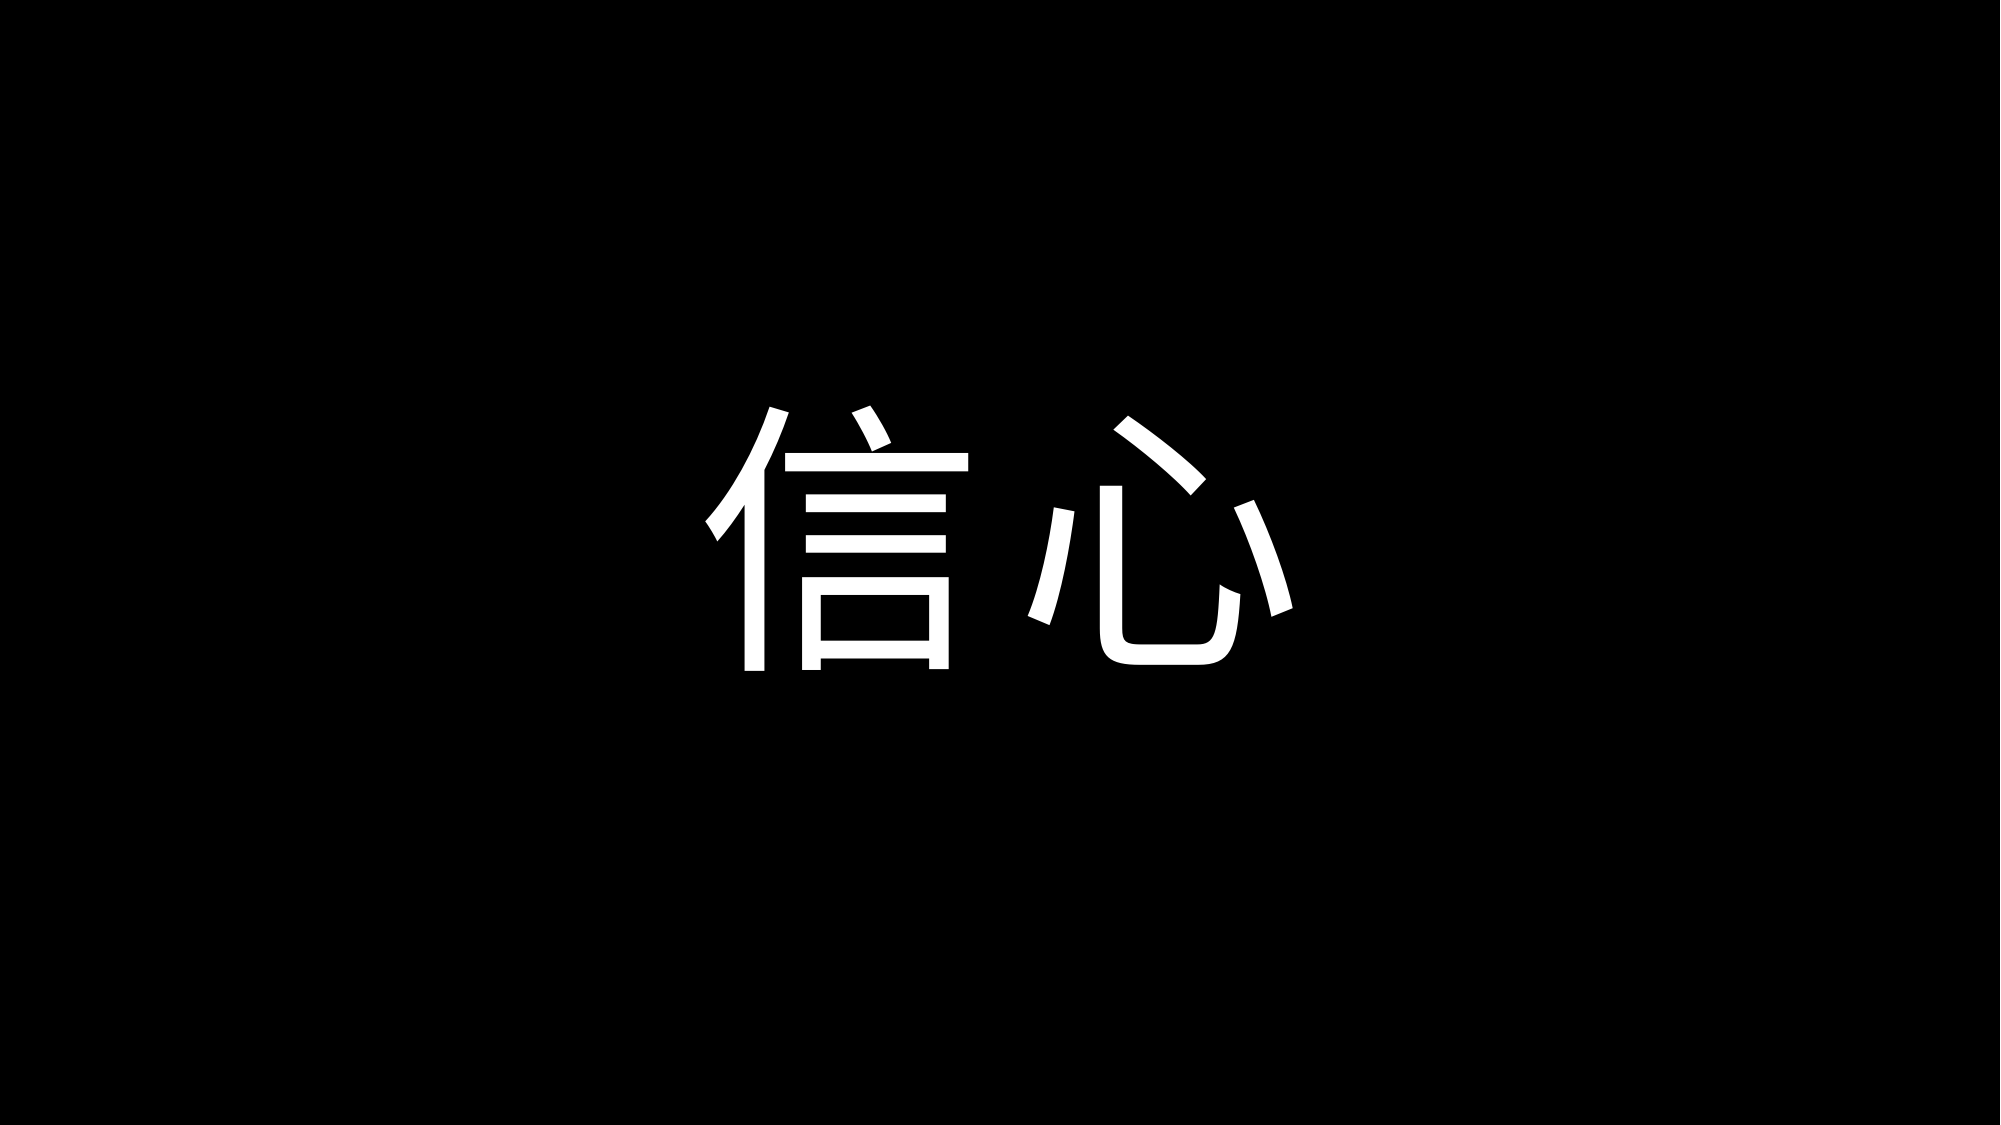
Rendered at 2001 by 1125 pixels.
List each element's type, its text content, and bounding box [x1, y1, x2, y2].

text_box 信心 [101, 352, 1899, 713]
